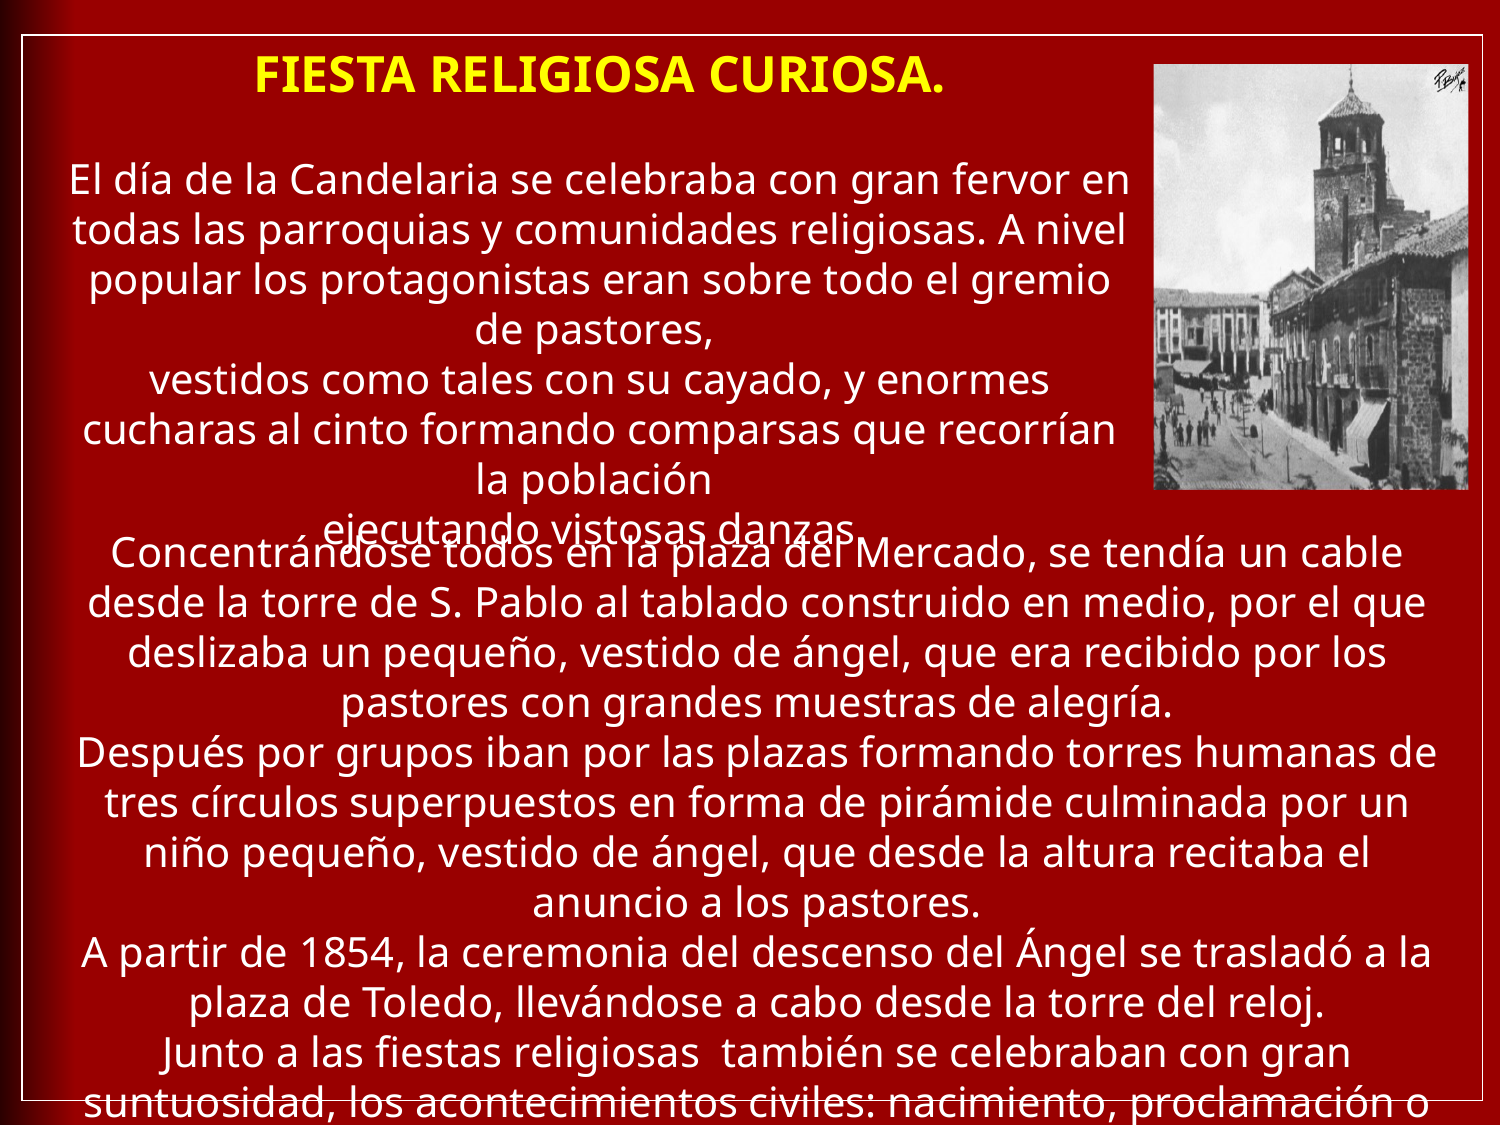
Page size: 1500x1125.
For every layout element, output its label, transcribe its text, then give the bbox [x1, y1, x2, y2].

text_box [21, 35, 46, 1101]
text_box [1154, 35, 1483, 1101]
text_box Concentrándose todos en la plaza del Mercado, se tendía un cable desde la torre de S. Pablo al tablado construido en medio, por el que deslizaba un pequeño, vestido de ángel, que era recibido por los pastores con grandes muestras de alegría. Después por grupos iban por las plazas formando torres humanas de tres círculos superpuestos en forma de pirámide culminada por un niño pequeño, vestido de ángel, que desde la altura recitaba el anuncio a los pastores. A partir de 1854, la ceremonia del descenso del Ángel se trasladó a la plaza de Toledo, llevándose a cabo desde la torre del reloj. Junto a las fiestas religiosas también se celebraban con gran suntuosidad, los acontecimientos civiles: nacimiento, proclamación o matrimonio de los reyes. [46, 518, 1469, 1125]
picture [1153, 64, 1469, 490]
text_box FIESTA RELIGIOSA CURIOSA. El día de la Candelaria se celebraba con gran fervor en todas las parroquias y comunidades religiosas. A nivel popular los protagonistas eran sobre todo el gremio de pastores, vestidos como tales con su cayado, y enormes cucharas al cinto formando comparsas que recorrían la población ejecutando vistosas danzas. [46, 35, 1154, 518]
